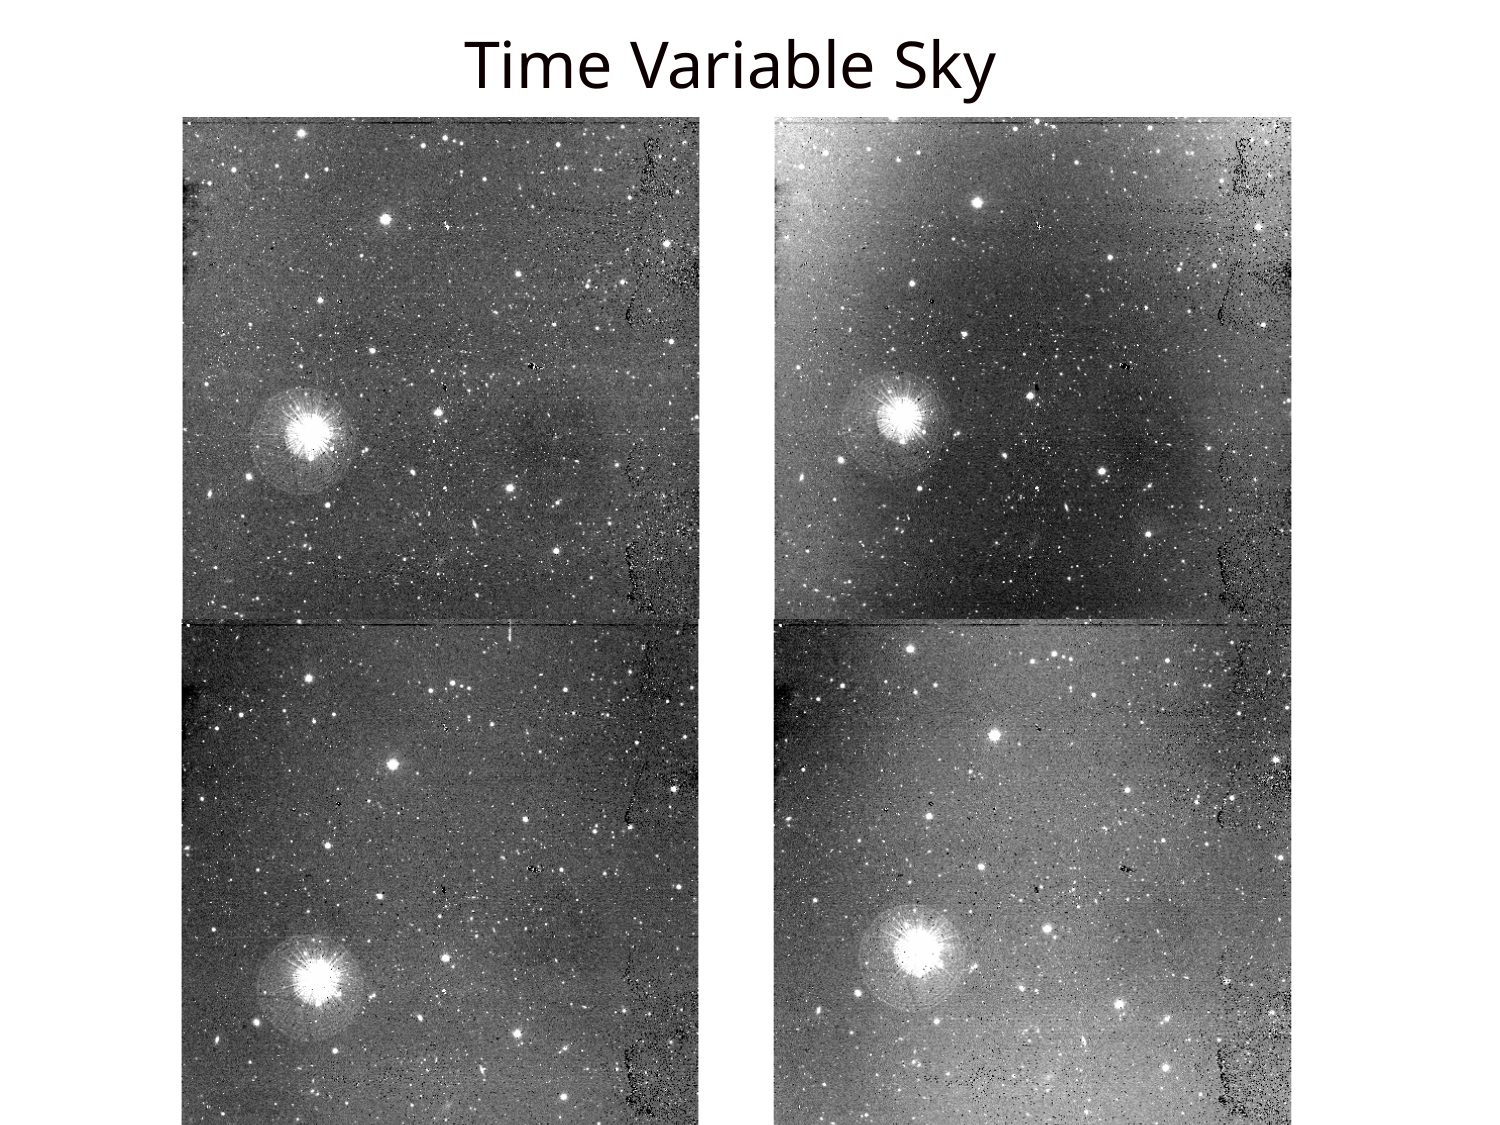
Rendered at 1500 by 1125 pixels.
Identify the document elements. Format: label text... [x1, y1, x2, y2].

picture [113, 116, 1360, 1125]
title Time Variable Sky [54, 0, 1405, 187]
